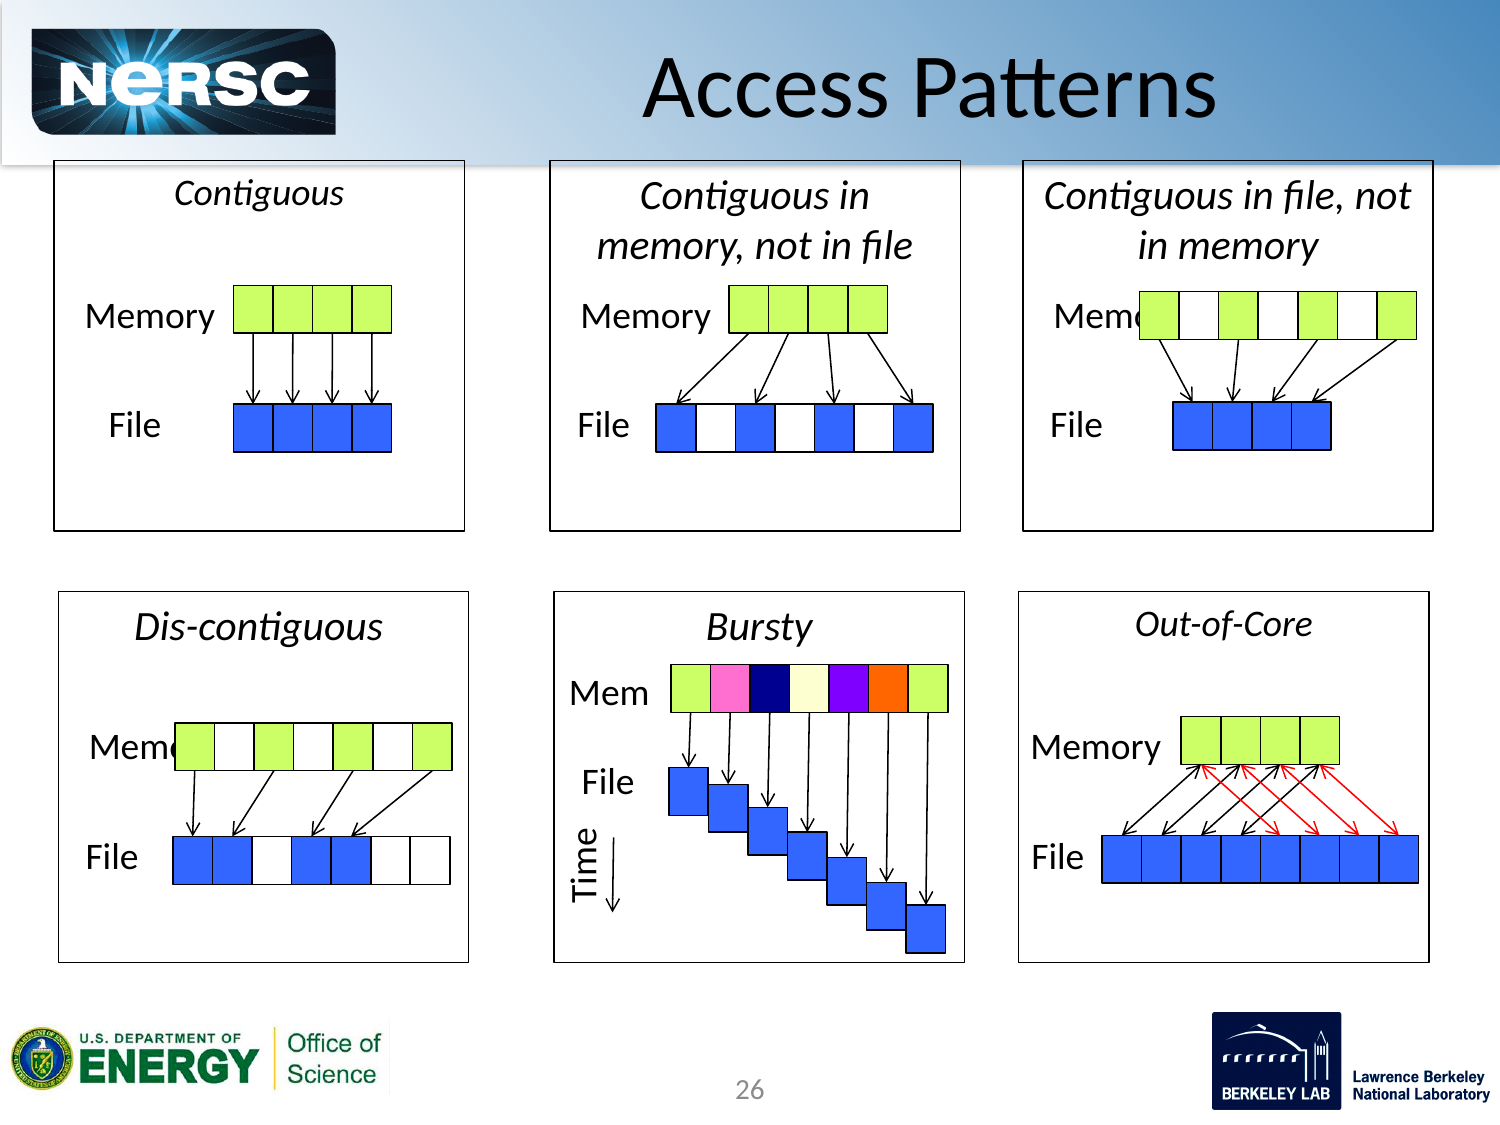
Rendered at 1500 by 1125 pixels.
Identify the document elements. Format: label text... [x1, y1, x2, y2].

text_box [549, 160, 961, 532]
picture [0, 1012, 390, 1123]
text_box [550, 591, 965, 963]
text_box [53, 160, 465, 532]
picture [24, 24, 338, 138]
picture [1212, 1012, 1490, 1110]
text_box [1012, 591, 1430, 963]
title Access Patterns [375, 18, 1488, 145]
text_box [58, 591, 469, 963]
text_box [1022, 160, 1434, 532]
